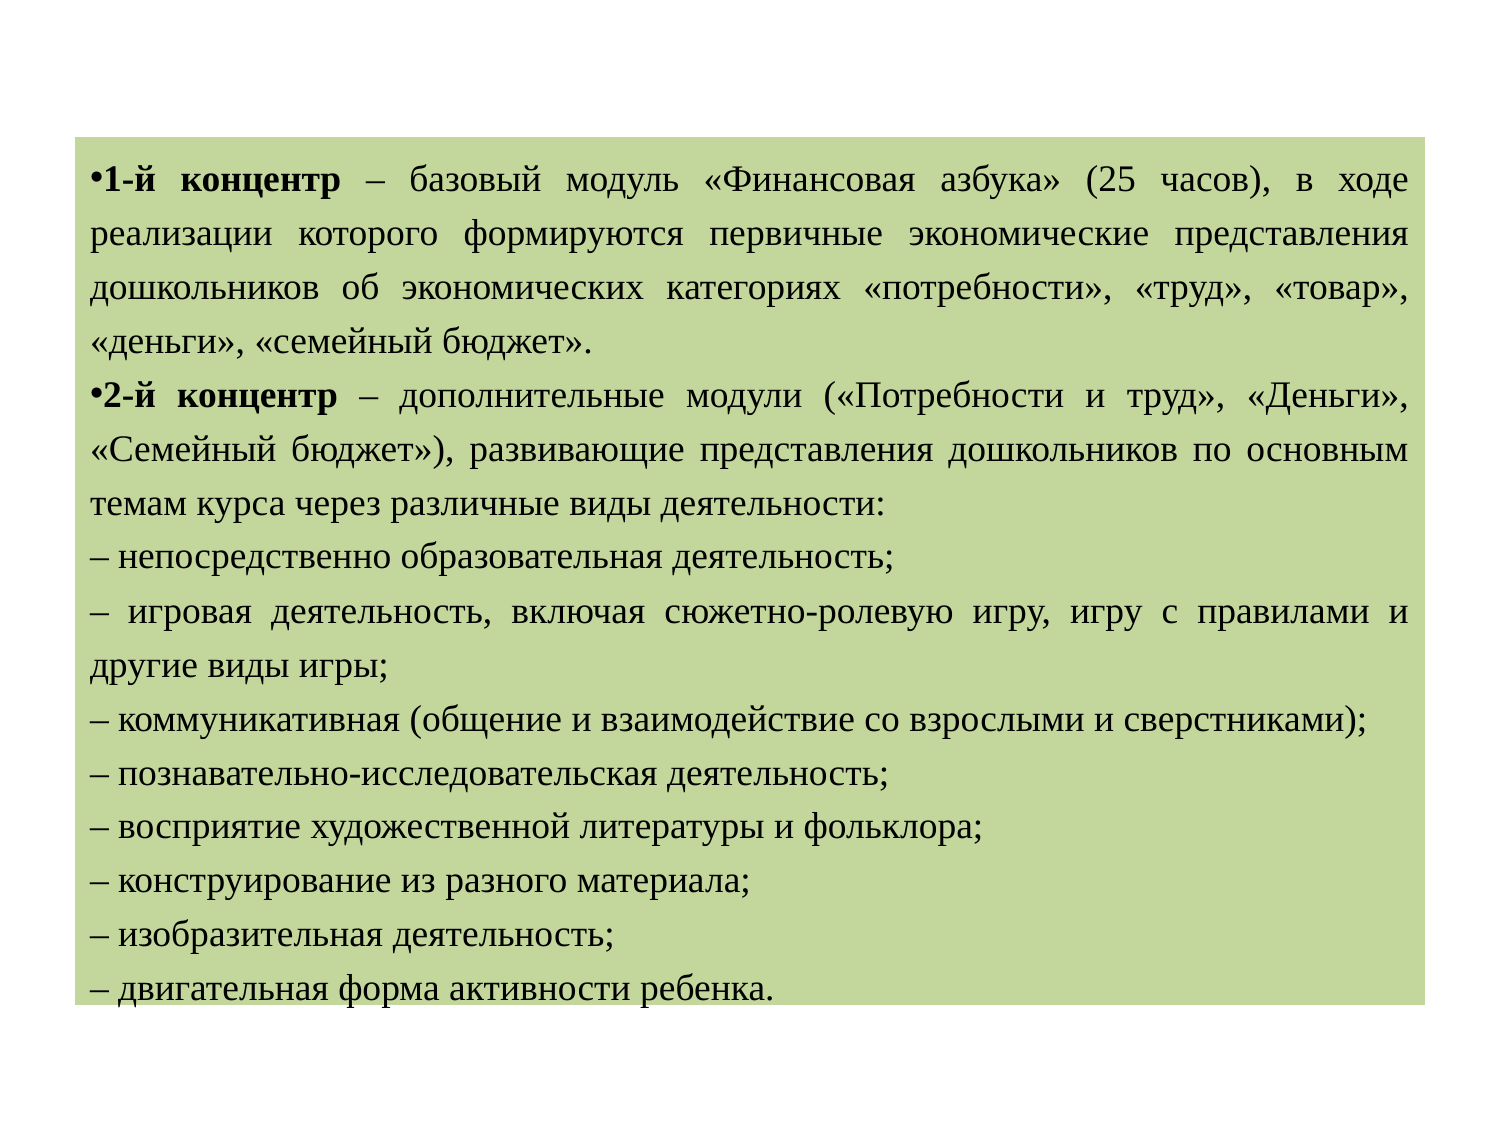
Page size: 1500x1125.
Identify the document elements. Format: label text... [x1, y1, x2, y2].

list 1-й концентр – базовый модуль «Финансовая азбука» (25 часов), в ходе реализации которого формируются первичные экономические представления дошкольников об экономических категориях «потребности», «труд», «товар», «деньги», «семейный бюджет». 2-й концентр – дополнительные модули («Потребности и труд», «Деньги», «Семейный бюджет»), развивающие представления дошкольников по основным темам курса через различные виды деятельности: – непосредственно образовательная деятельность; – игровая деятельность, включая сюжетно-ролевую игру, игру с правилами и другие виды игры; – коммуникативная (общение и взаимодействие со взрослыми и сверстниками); – познавательно-исследовательская деятельность; – восприятие художественной литературы и фольклора; – конструирование из разного материала; – изобразительная деятельность; – двигательная форма активности ребенка. [75, 137, 1425, 1005]
